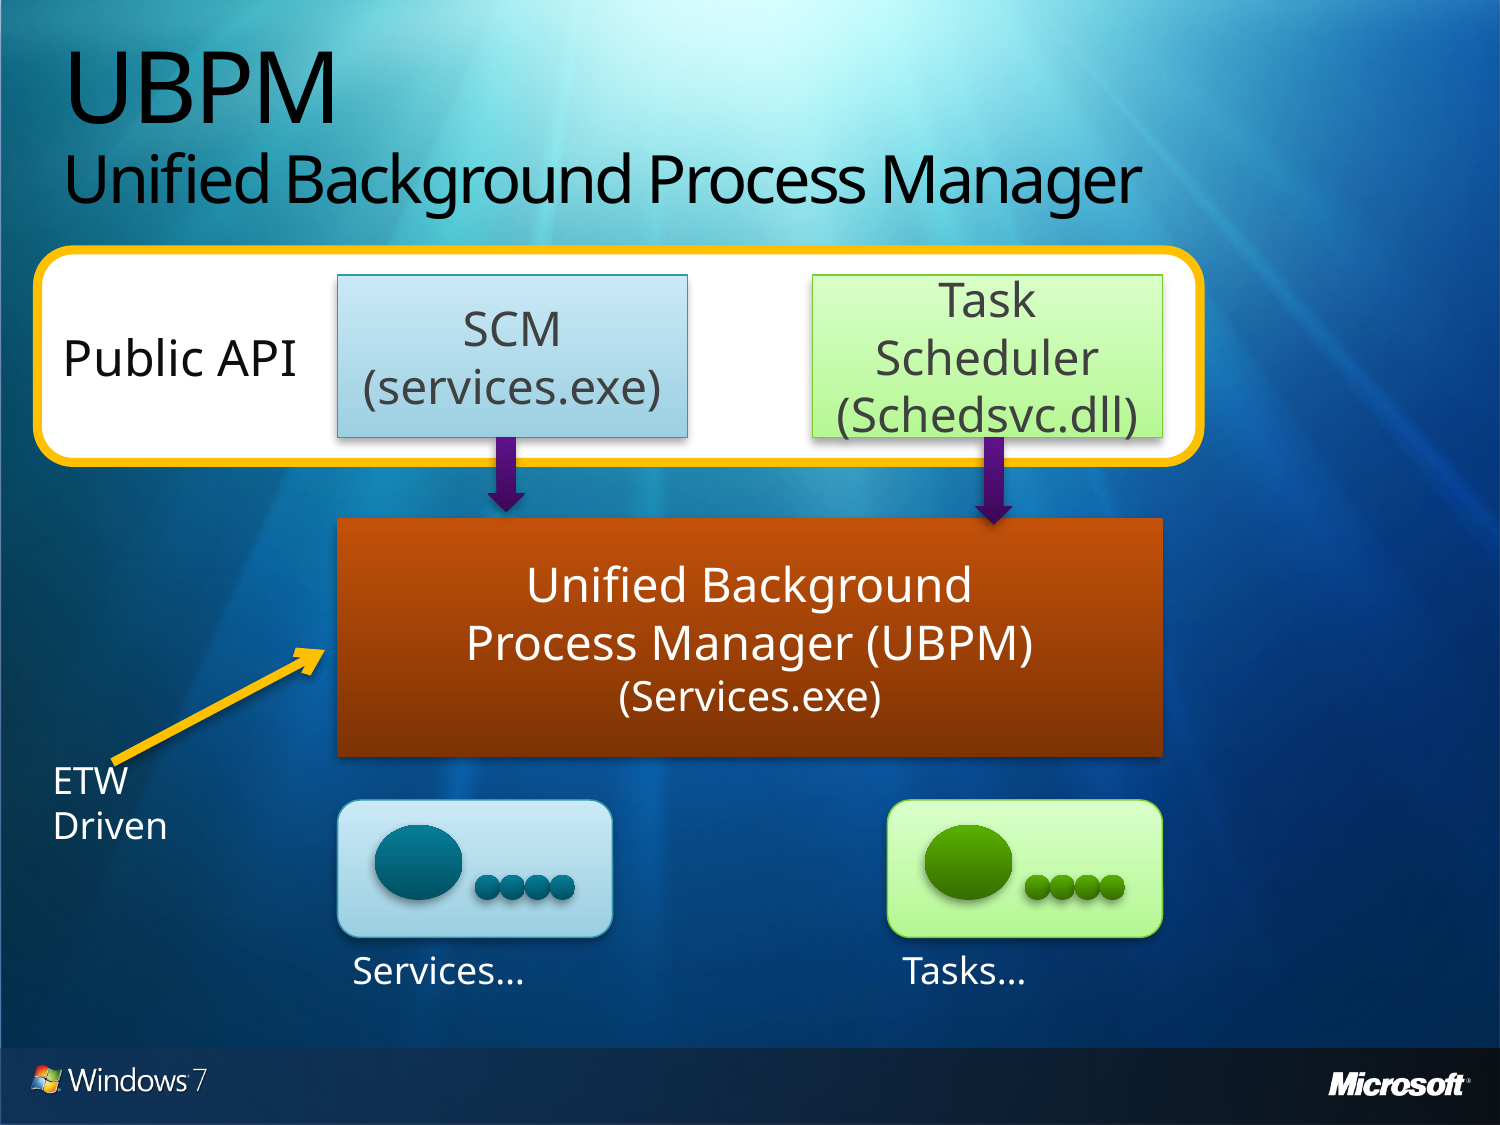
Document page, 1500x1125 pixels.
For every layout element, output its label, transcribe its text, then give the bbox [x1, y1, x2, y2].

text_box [112, 649, 326, 763]
text_box Task Scheduler (Schedsvc.dll) [812, 274, 1163, 438]
text_box Unified Background Process Manager (UBPM) (Services.exe) [337, 518, 1163, 757]
picture [0, 0, 1500, 1048]
text_box SCM (services.exe) [337, 274, 688, 438]
text_box Public API [32, 245, 1205, 467]
picture [12, 1062, 225, 1096]
text_box [487, 437, 526, 513]
picture [1328, 1072, 1471, 1096]
title UBPM Unified Background Process Manager [62, 37, 1438, 220]
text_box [337, 799, 613, 1001]
text_box [975, 437, 1013, 525]
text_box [887, 799, 1163, 1001]
text_box ETW Driven [37, 749, 238, 855]
